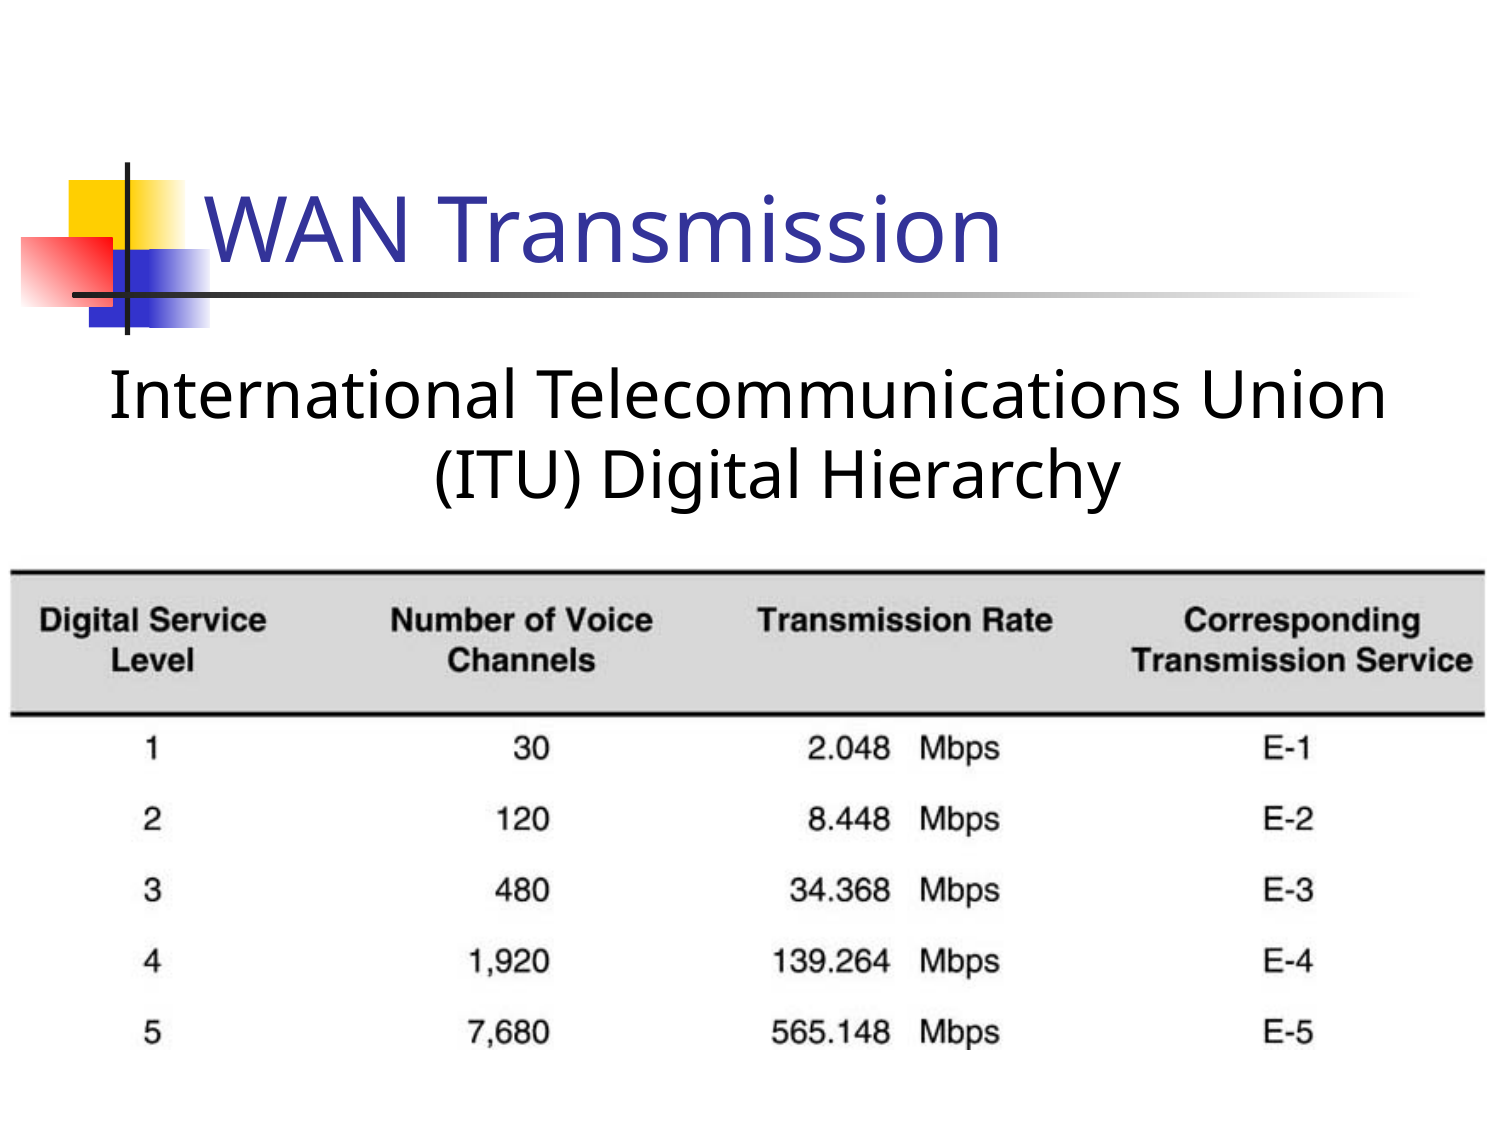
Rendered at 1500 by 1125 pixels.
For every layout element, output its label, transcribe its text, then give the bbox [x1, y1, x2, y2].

list International Telecommunications Union (ITU) Digital Hierarchy [37, 343, 1463, 474]
picture [0, 474, 1487, 1051]
title WAN Transmission [188, 101, 1468, 289]
